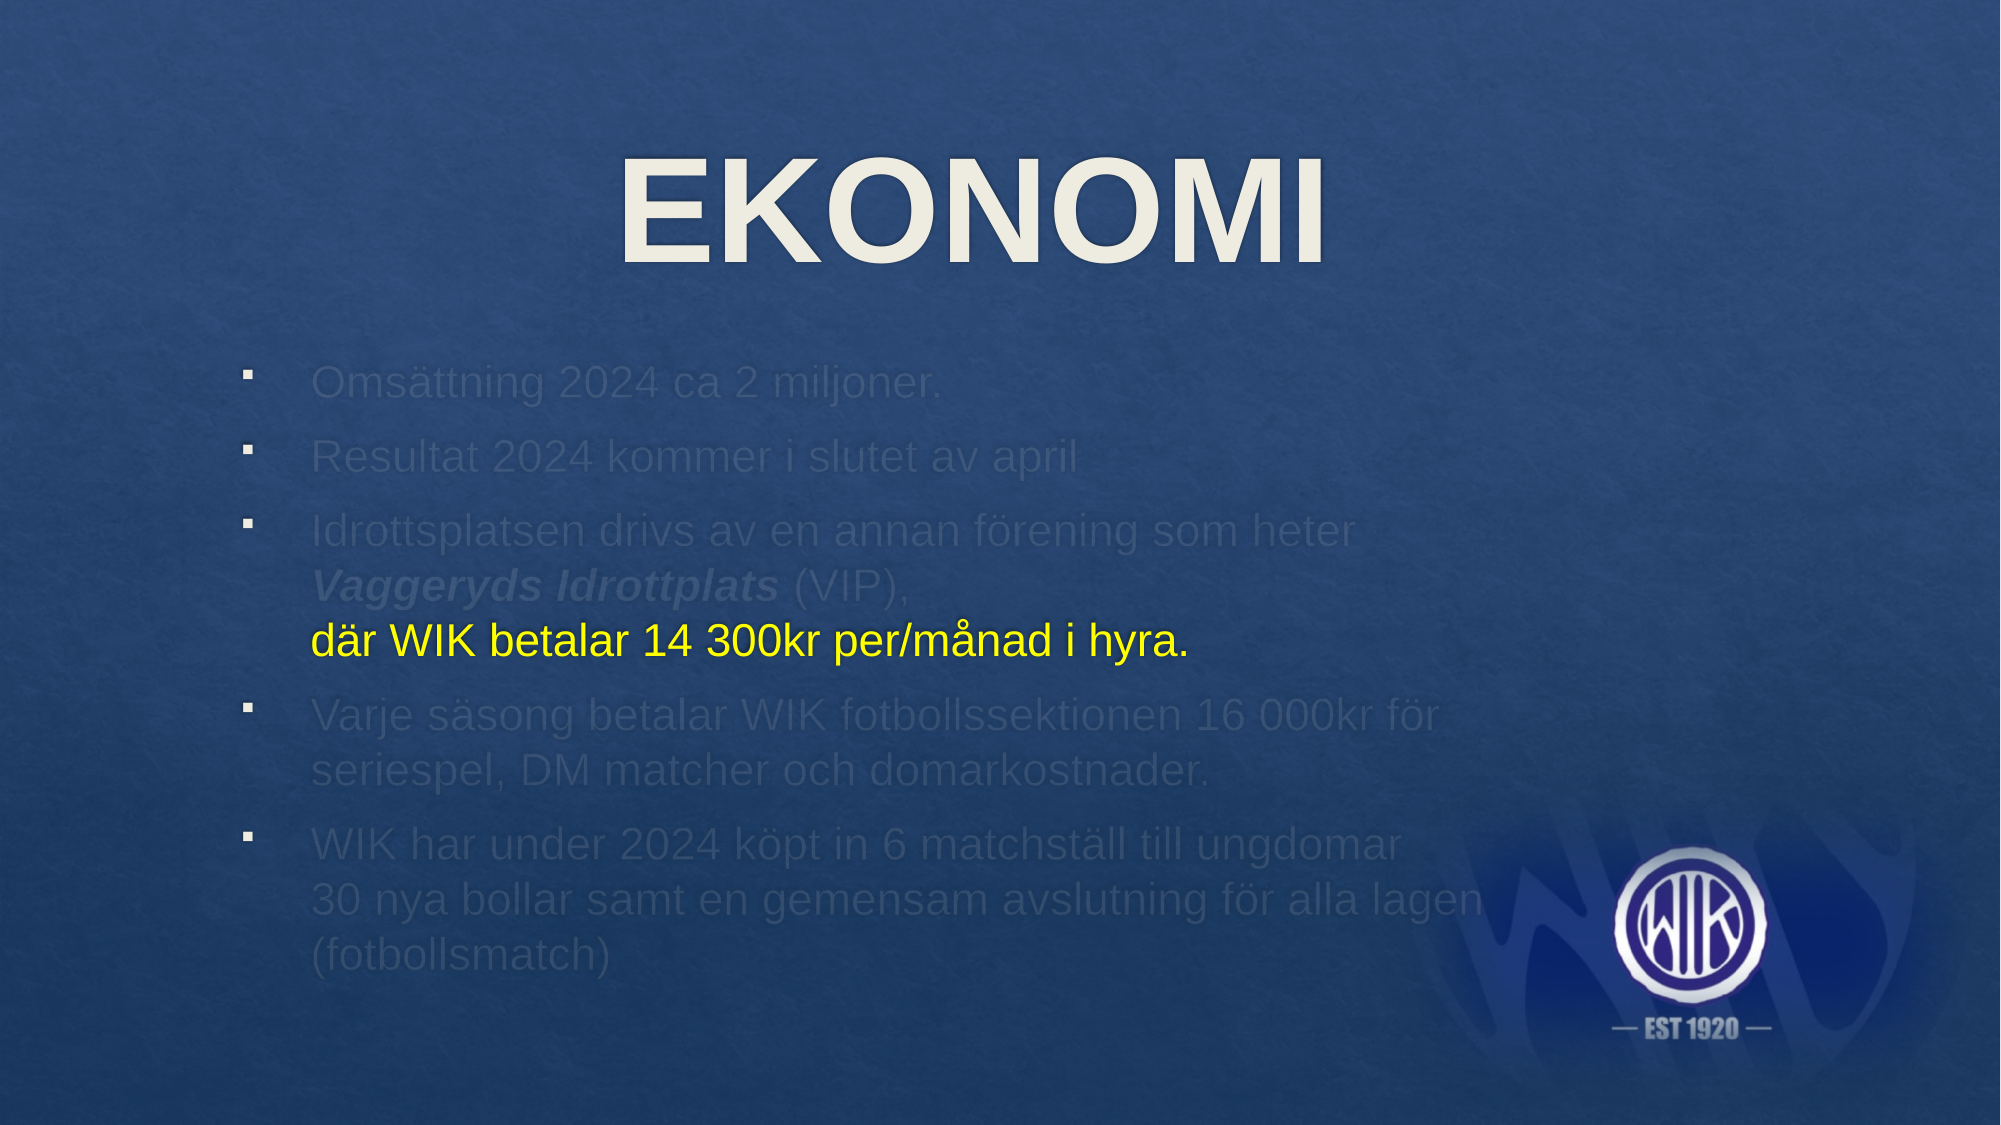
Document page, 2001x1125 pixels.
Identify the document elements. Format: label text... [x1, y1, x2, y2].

subtitle Omsättning 2024 ca 2 miljoner. Resultat 2024 kommer i slutet av april Idrottsplatsen drivs av en annan förening som heter Vaggeryds Idrottplats (VIP), där WIK betalar 14 300kr per/månad i hyra. Varje säsong betalar WIK fotbollssektionen 16 000kr för seriespel, DM matcher och domarkostnader. WIK har under 2024 köpt in 6 matchställ till ungdomar 30 nya bollar samt en gemensam avslutning för alla lagen (fotbollsmatch) [225, 344, 1575, 987]
picture [1484, 862, 1907, 1018]
title EKONOMI [199, 0, 1749, 300]
